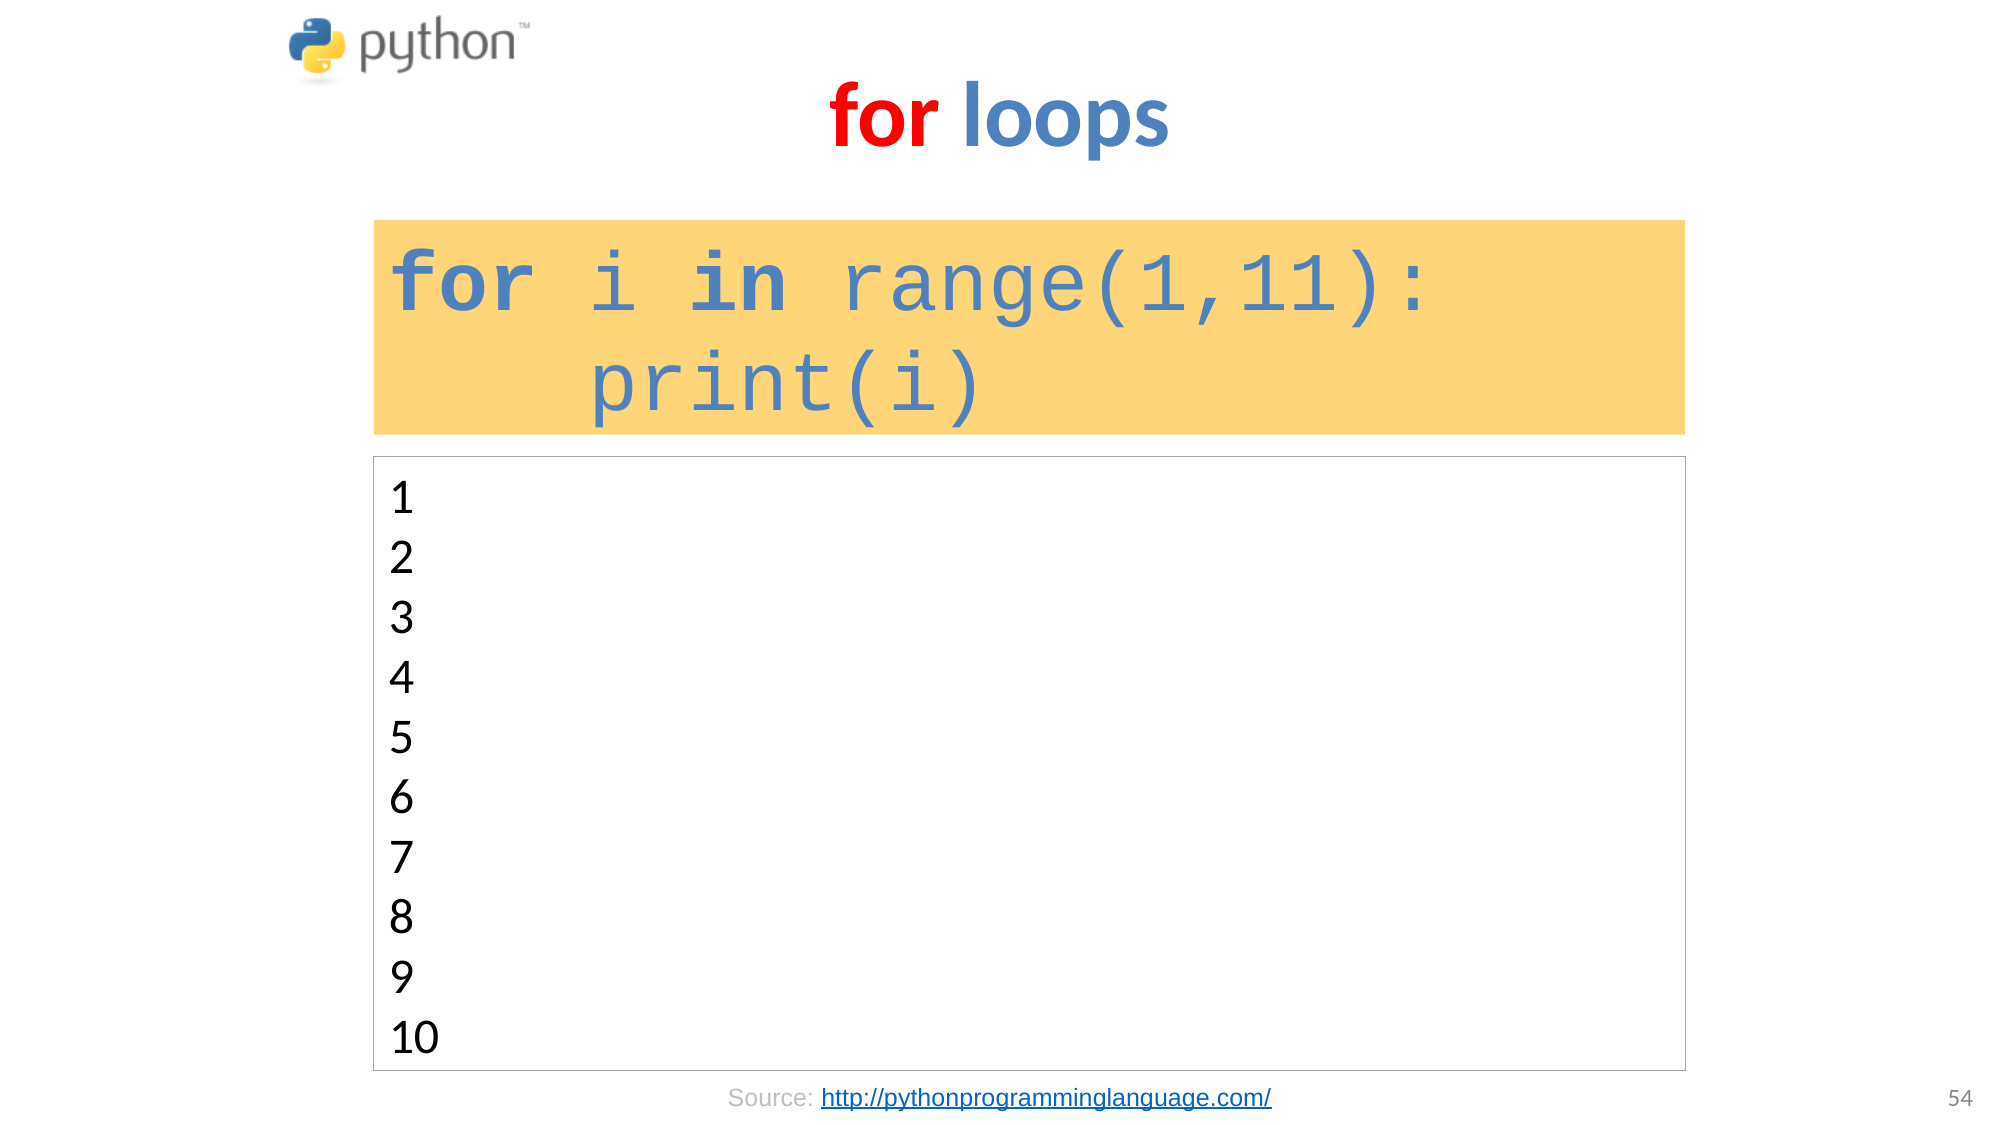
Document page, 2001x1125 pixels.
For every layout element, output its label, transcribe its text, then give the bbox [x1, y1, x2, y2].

title for loops [324, 45, 1675, 173]
text_box Source: http://pythonprogramminglanguage.com/ [712, 1073, 1287, 1119]
text_box 1 2 3 4 5 6 7 8 9 10 [373, 456, 1686, 1071]
picture [249, 1, 553, 104]
text_box for i in range(1,11): print(i) [373, 219, 1686, 435]
slide_number 54 [1830, 1076, 1989, 1116]
